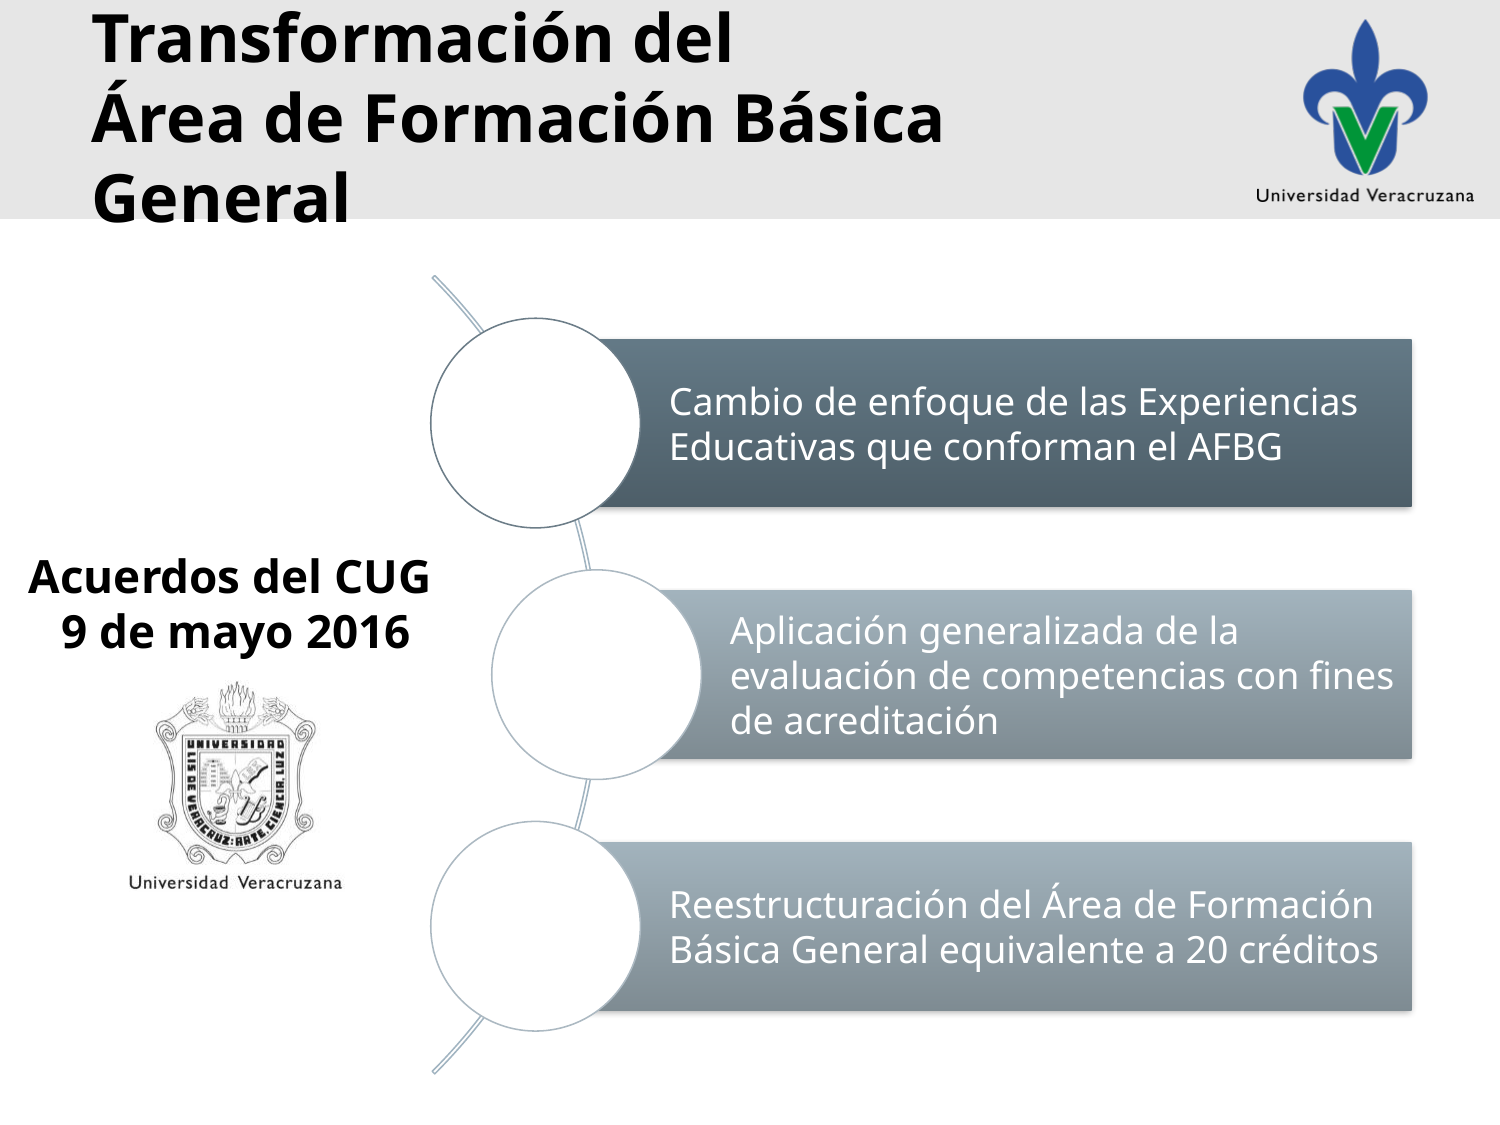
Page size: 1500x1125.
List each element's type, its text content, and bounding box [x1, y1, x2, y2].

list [418, 255, 1424, 1095]
title Transformación del Área de Formación Básica General [76, 30, 1236, 202]
text_box Acuerdos del CUG 9 de mayo 2016 [0, 540, 413, 666]
picture [1257, 19, 1474, 202]
picture [113, 680, 351, 893]
